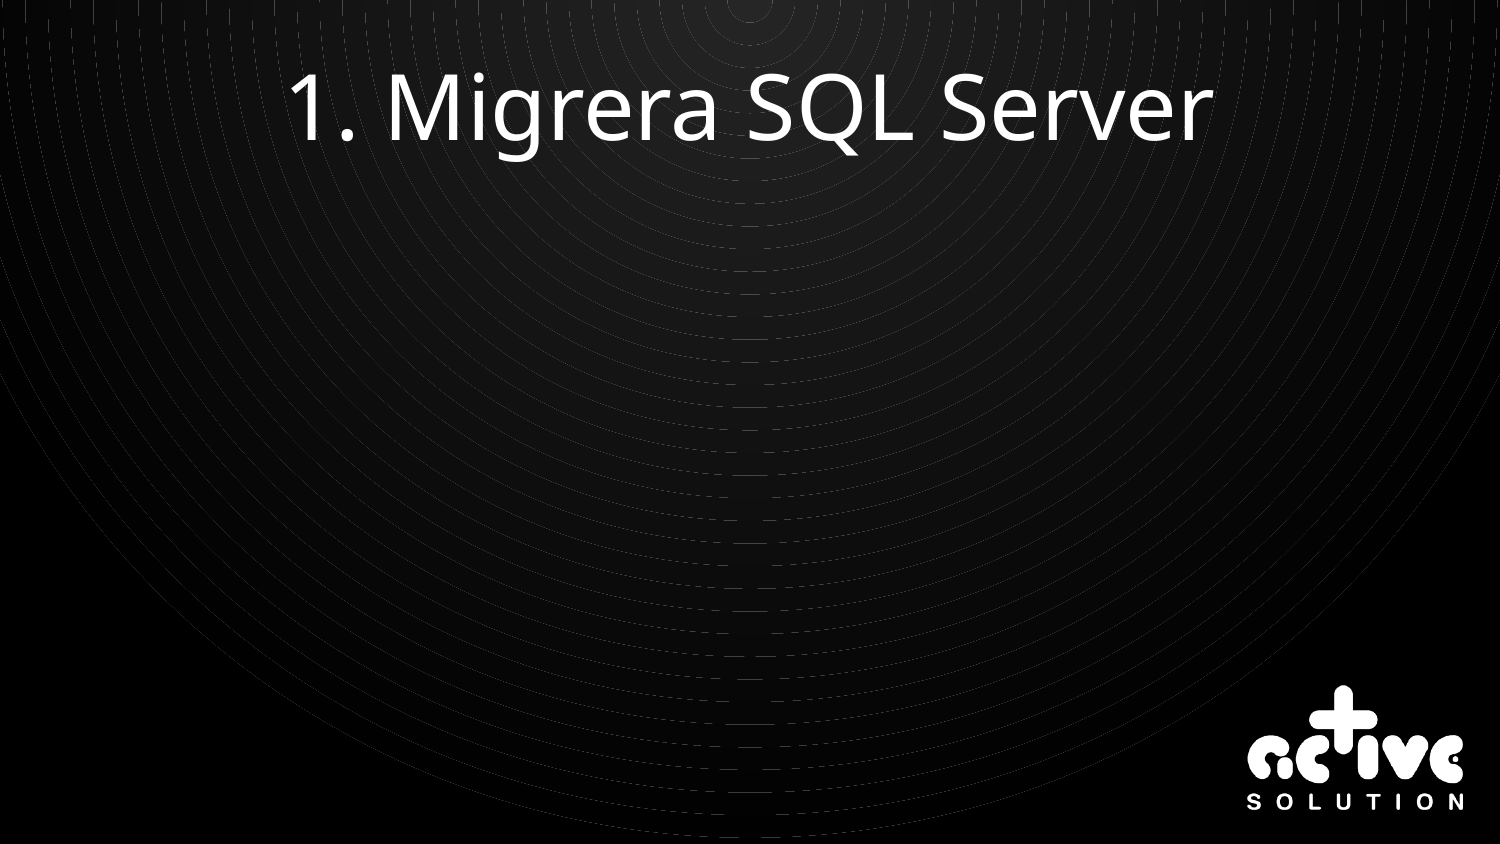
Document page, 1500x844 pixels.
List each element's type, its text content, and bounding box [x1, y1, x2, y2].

title 1. Migrera SQL Server [75, 33, 1425, 175]
picture [1247, 685, 1463, 810]
